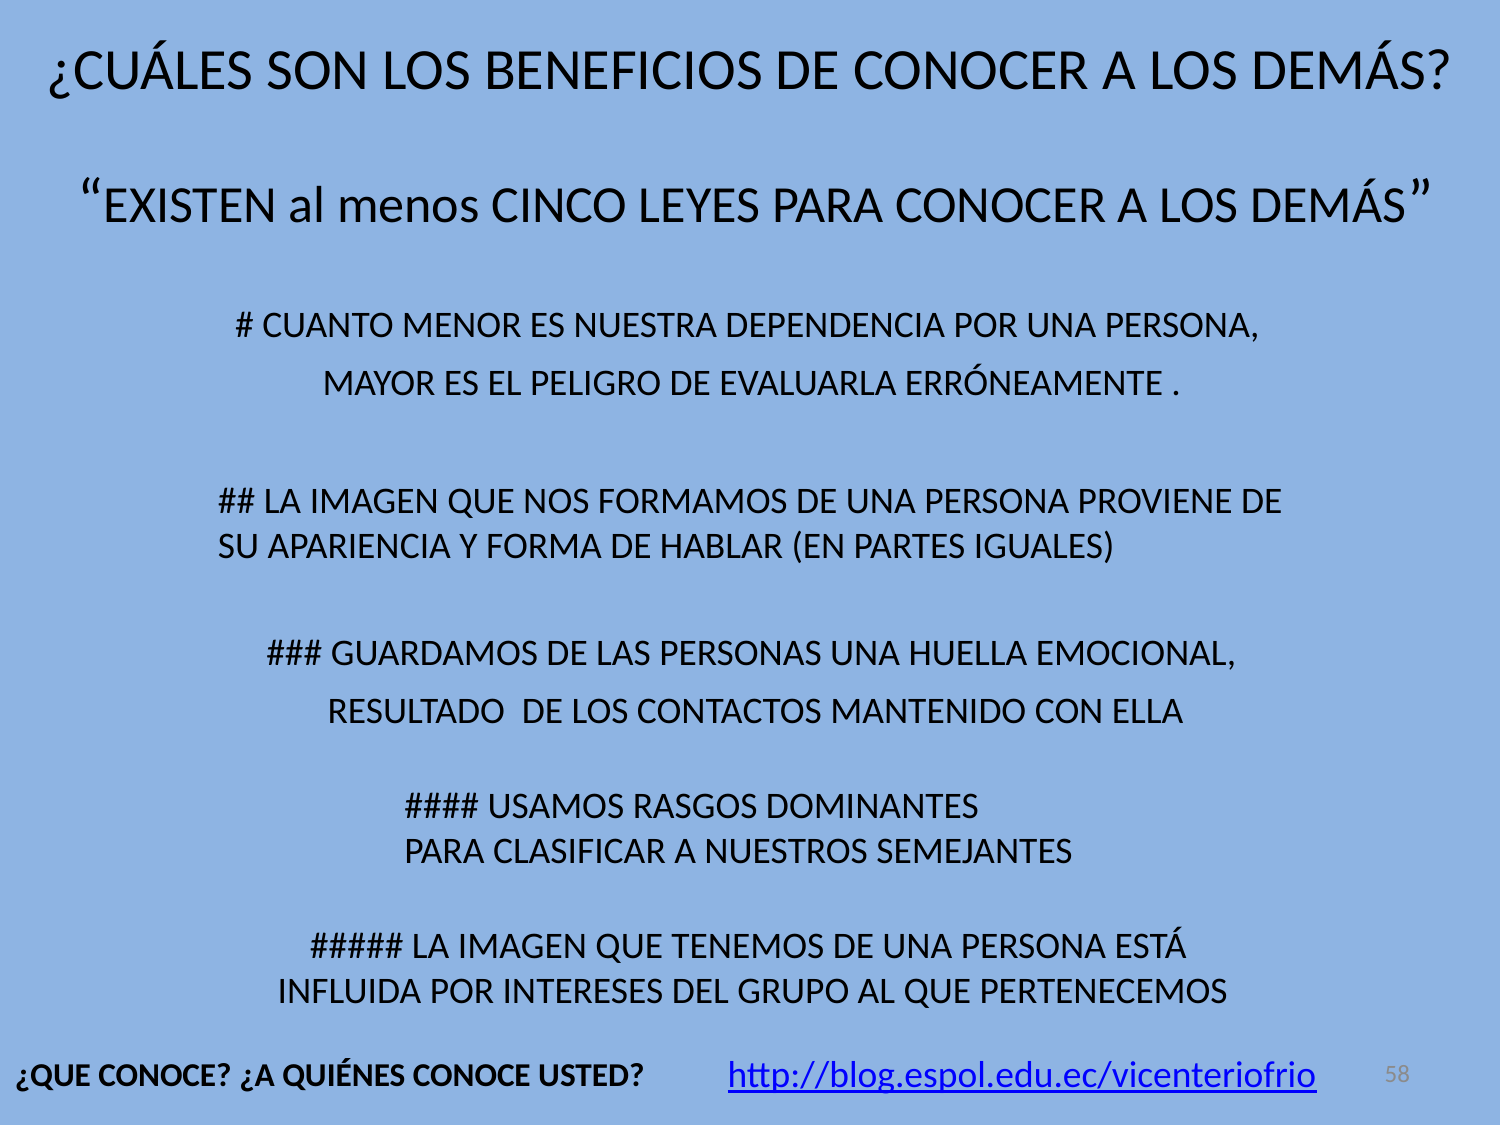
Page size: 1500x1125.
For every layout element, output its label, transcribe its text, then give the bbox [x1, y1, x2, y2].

text_box http://blog.espol.edu.ec/vicenteriofrio [713, 1042, 1074, 1103]
text_box # CUANTO MENOR ES NUESTRA DEPENDENCIA POR UNA PERSONA, MAYOR ES EL PELIGRO DE EVALUARLA ERRÓNEAMENTE . [220, 292, 1284, 411]
text_box ## LA IMAGEN QUE NOS FORMAMOS DE UNA PERSONA PROVIENE DE SU APARIENCIA Y FORMA DE HABLAR (EN PARTES IGUALES) [203, 468, 1307, 574]
text_box ### GUARDAMOS DE LAS PERSONAS UNA HUELLA EMOCIONAL, RESULTADO DE LOS CONTACTOS MANTENIDO CON ELLA [251, 621, 1261, 739]
text_box ¿QUE CONOCE? ¿A QUIÉNES CONOCE USTED? [0, 1045, 750, 1101]
text_box ¿CUÁLES SON LOS BENEFICIOS DE CONOCER A LOS DEMÁS? [0, 23, 1500, 109]
text_box ##### LA IMAGEN QUE TENEMOS DE UNA PERSONA ESTÁ INFLUIDA POR INTERESES DEL GRUPO AL QUE PERTENECEMOS [262, 913, 1244, 1019]
text_box #### USAMOS RASGOS DOMINANTES PARA CLASIFICAR A NUESTROS SEMEJANTES [389, 773, 1089, 879]
slide_number 58 [1074, 1042, 1425, 1103]
text_box “EXISTEN al menos CINCO LEYES PARA CONOCER A LOS DEMÁS” [35, 152, 1477, 243]
